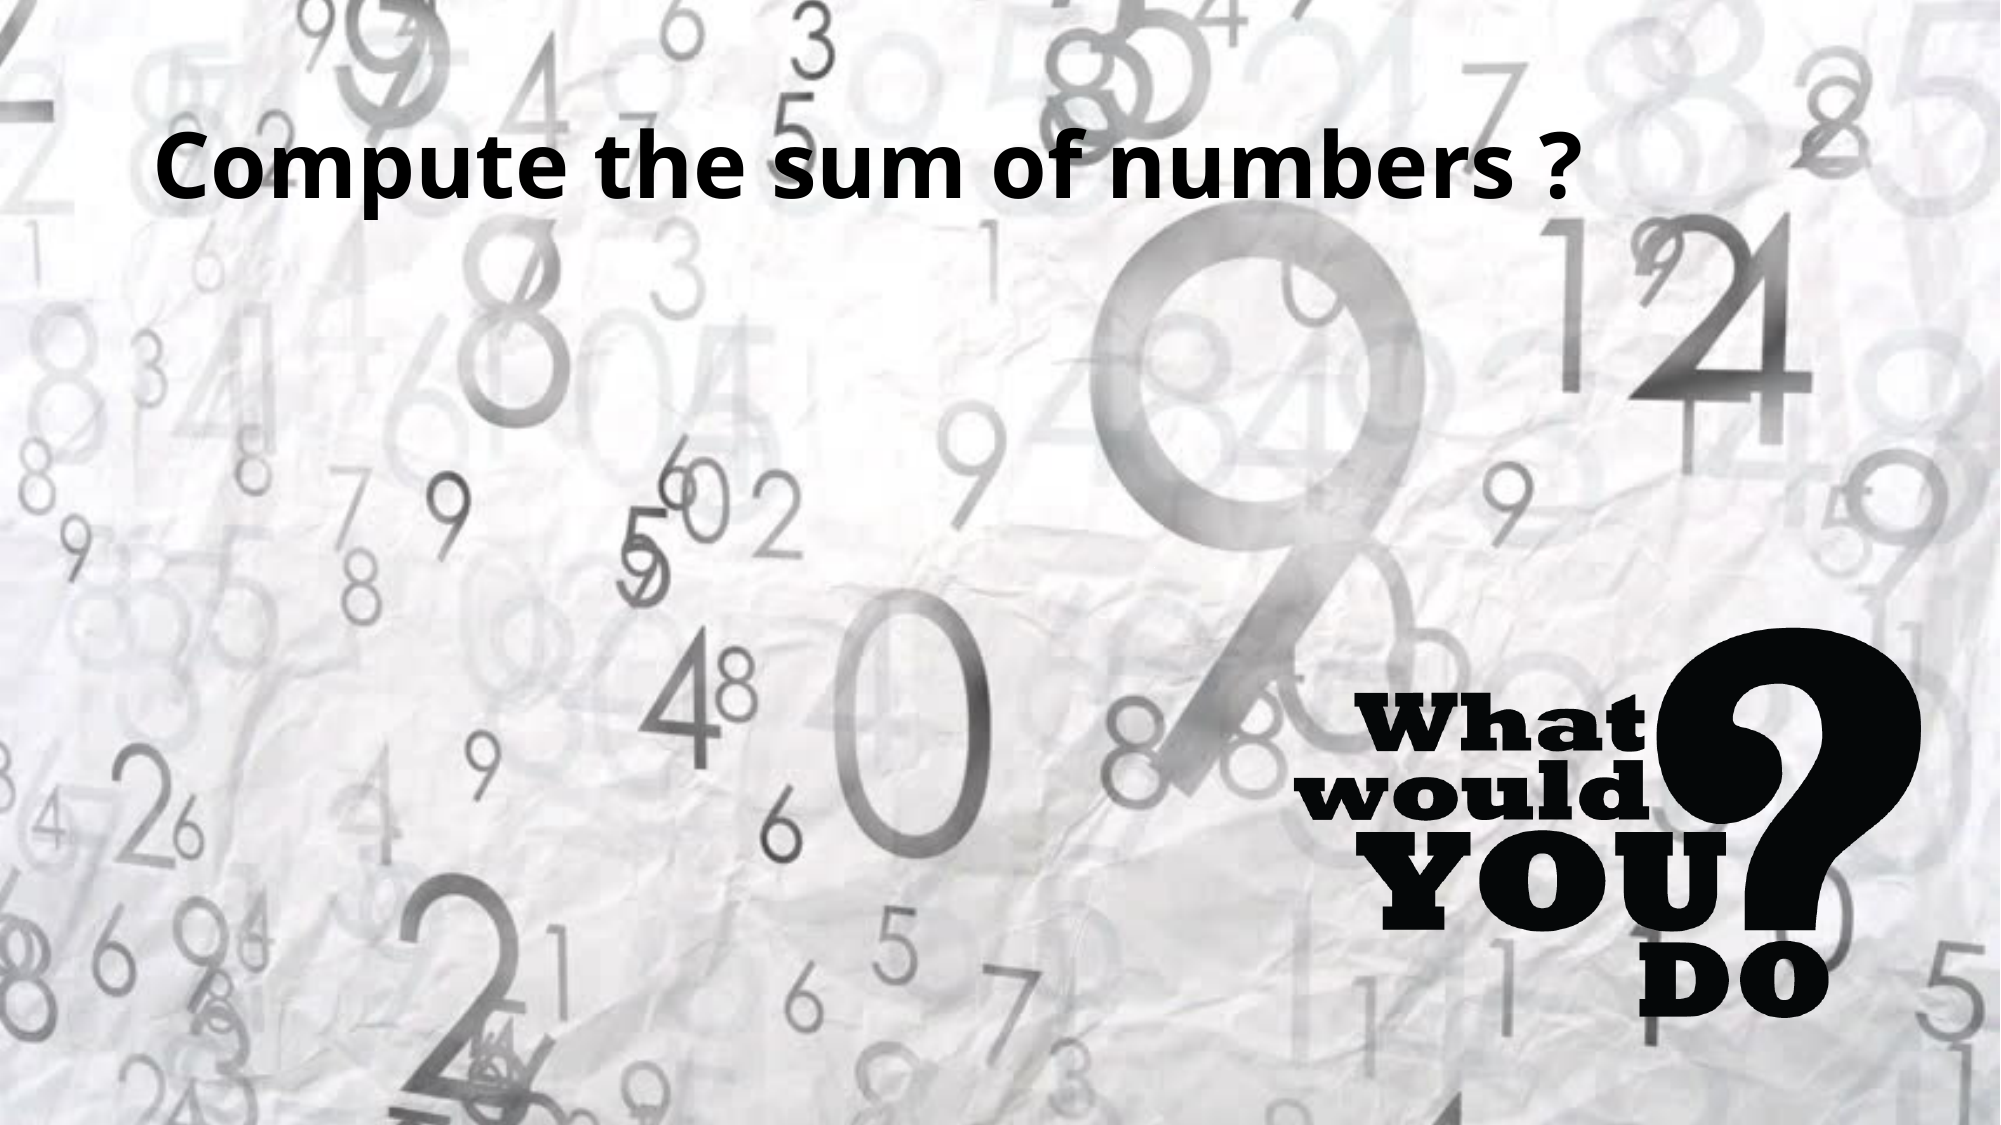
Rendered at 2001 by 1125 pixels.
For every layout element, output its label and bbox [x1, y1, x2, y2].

picture [0, 0, 2000, 1125]
list [1154, 567, 2000, 1073]
